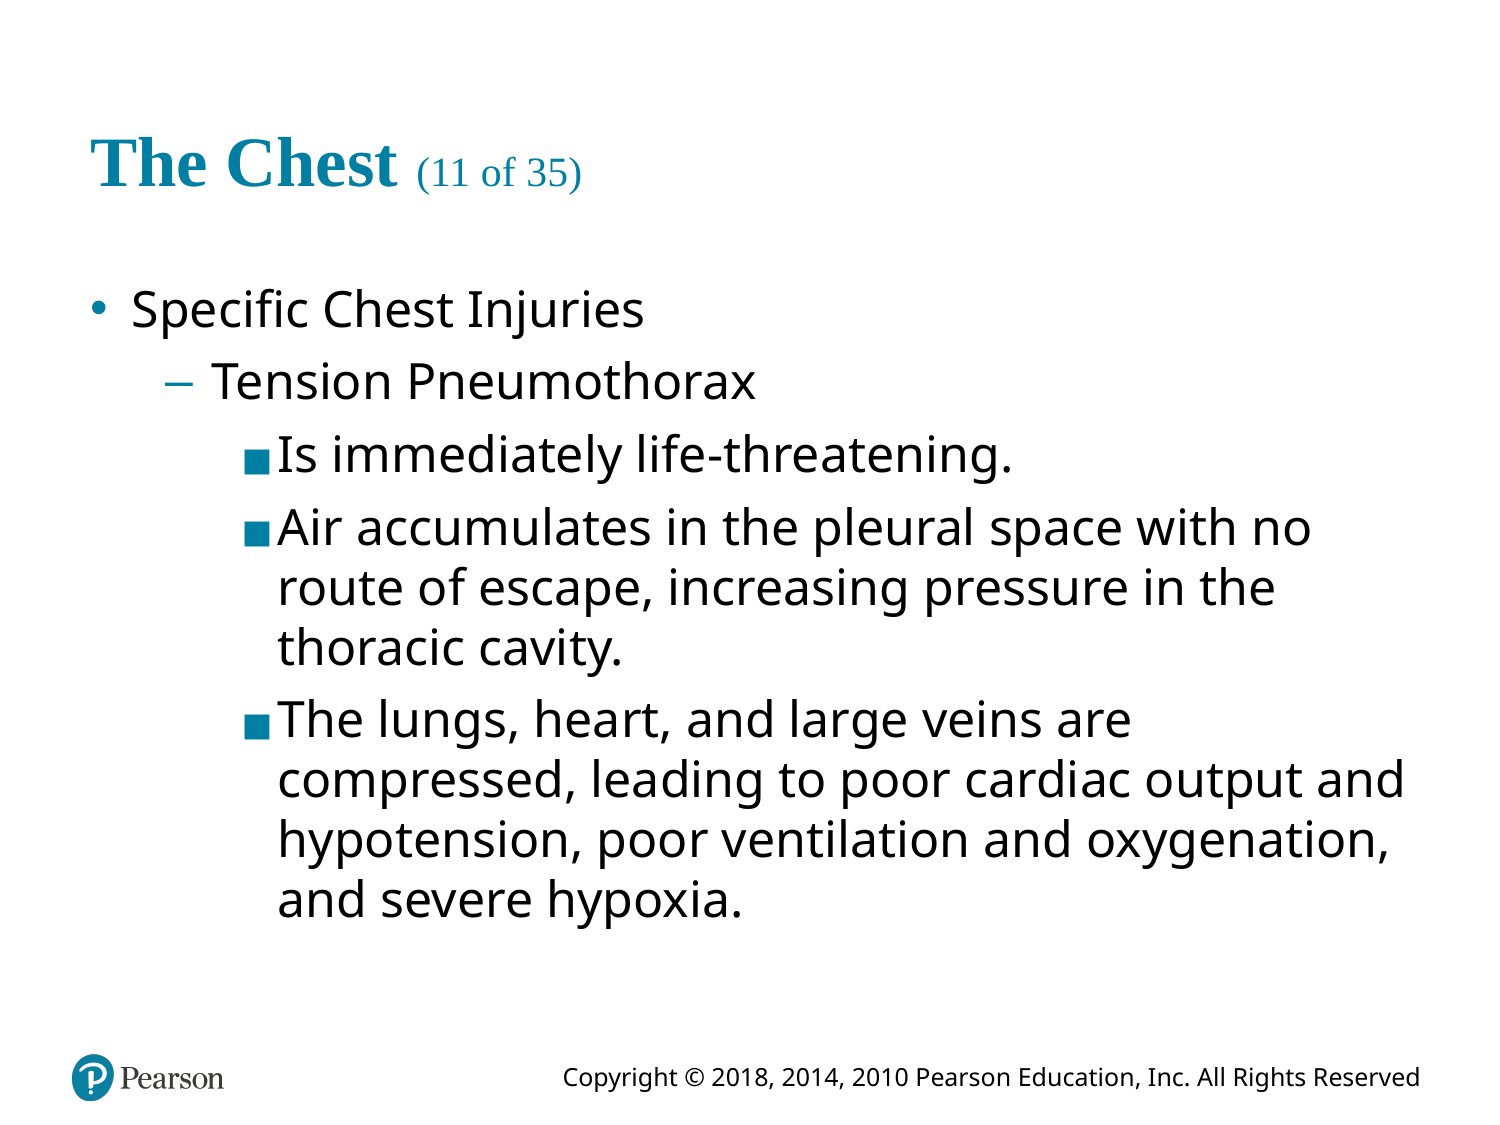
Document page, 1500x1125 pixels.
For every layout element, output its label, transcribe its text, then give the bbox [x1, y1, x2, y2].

picture [72, 1087, 83, 1101]
picture [72, 1054, 88, 1070]
picture [80, 1063, 106, 1088]
title The Chest (11 of 35) [75, 35, 1425, 216]
list Specific Chest Injuries Tension Pneumothorax Is immediately life-threatening. Air accumulates in the pleural space with no route of escape, increasing pressure in the thoracic cavity. The lungs, heart, and large veins are compressed, leading to poor cardiac output and hypotension, poor ventilation and oxygenation, and severe hypoxia. [75, 262, 1425, 950]
picture [98, 1054, 224, 1101]
